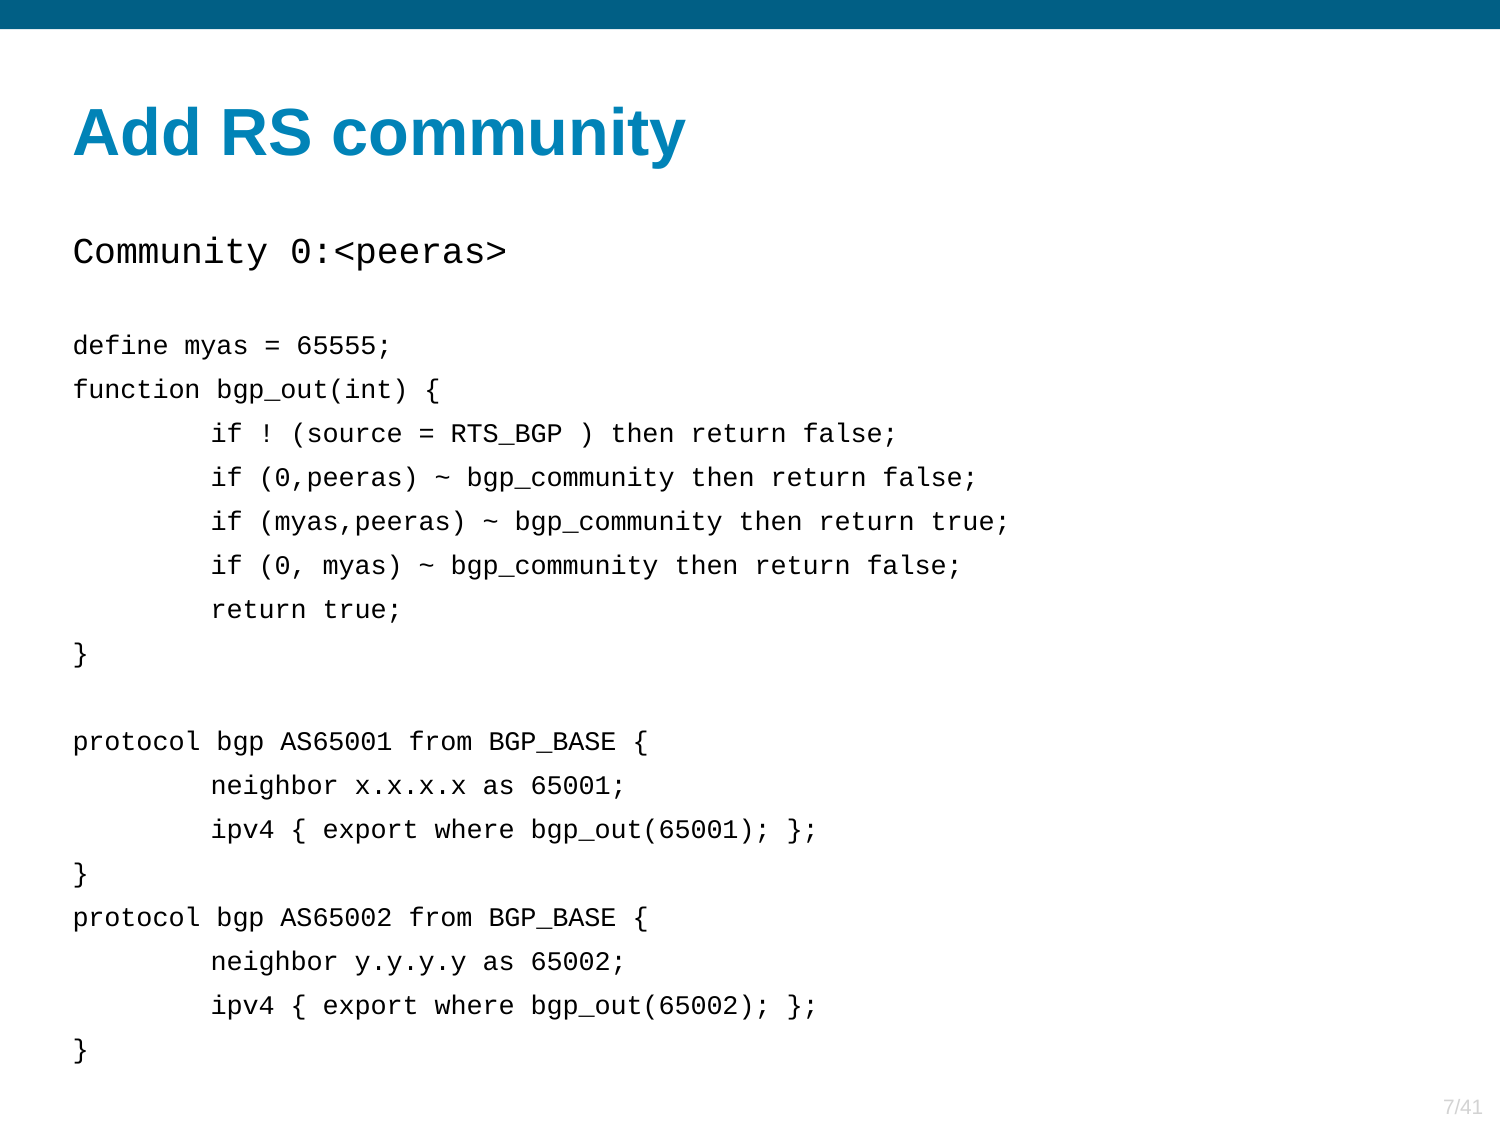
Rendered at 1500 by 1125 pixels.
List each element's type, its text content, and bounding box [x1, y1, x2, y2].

title Add RS community [58, 75, 1441, 194]
list Community 0:<peeras> define myas = 65555; function bgp_out(int) { if ! (source = RTS_BGP ) then return false; if (0,peeras) ~ bgp_community then return false; if (myas,peeras) ~ bgp_community then return true; if (0, myas) ~ bgp_community then return false; return true; } protocol bgp AS65001 from BGP_BASE { neighbor x.x.x.x as 65001; ipv4 { export where bgp_out(65001); }; } protocol bgp AS65002 from BGP_BASE { neighbor y.y.y.y as 65002; ipv4 { export where bgp_out(65002); }; } [59, 224, 1441, 1076]
